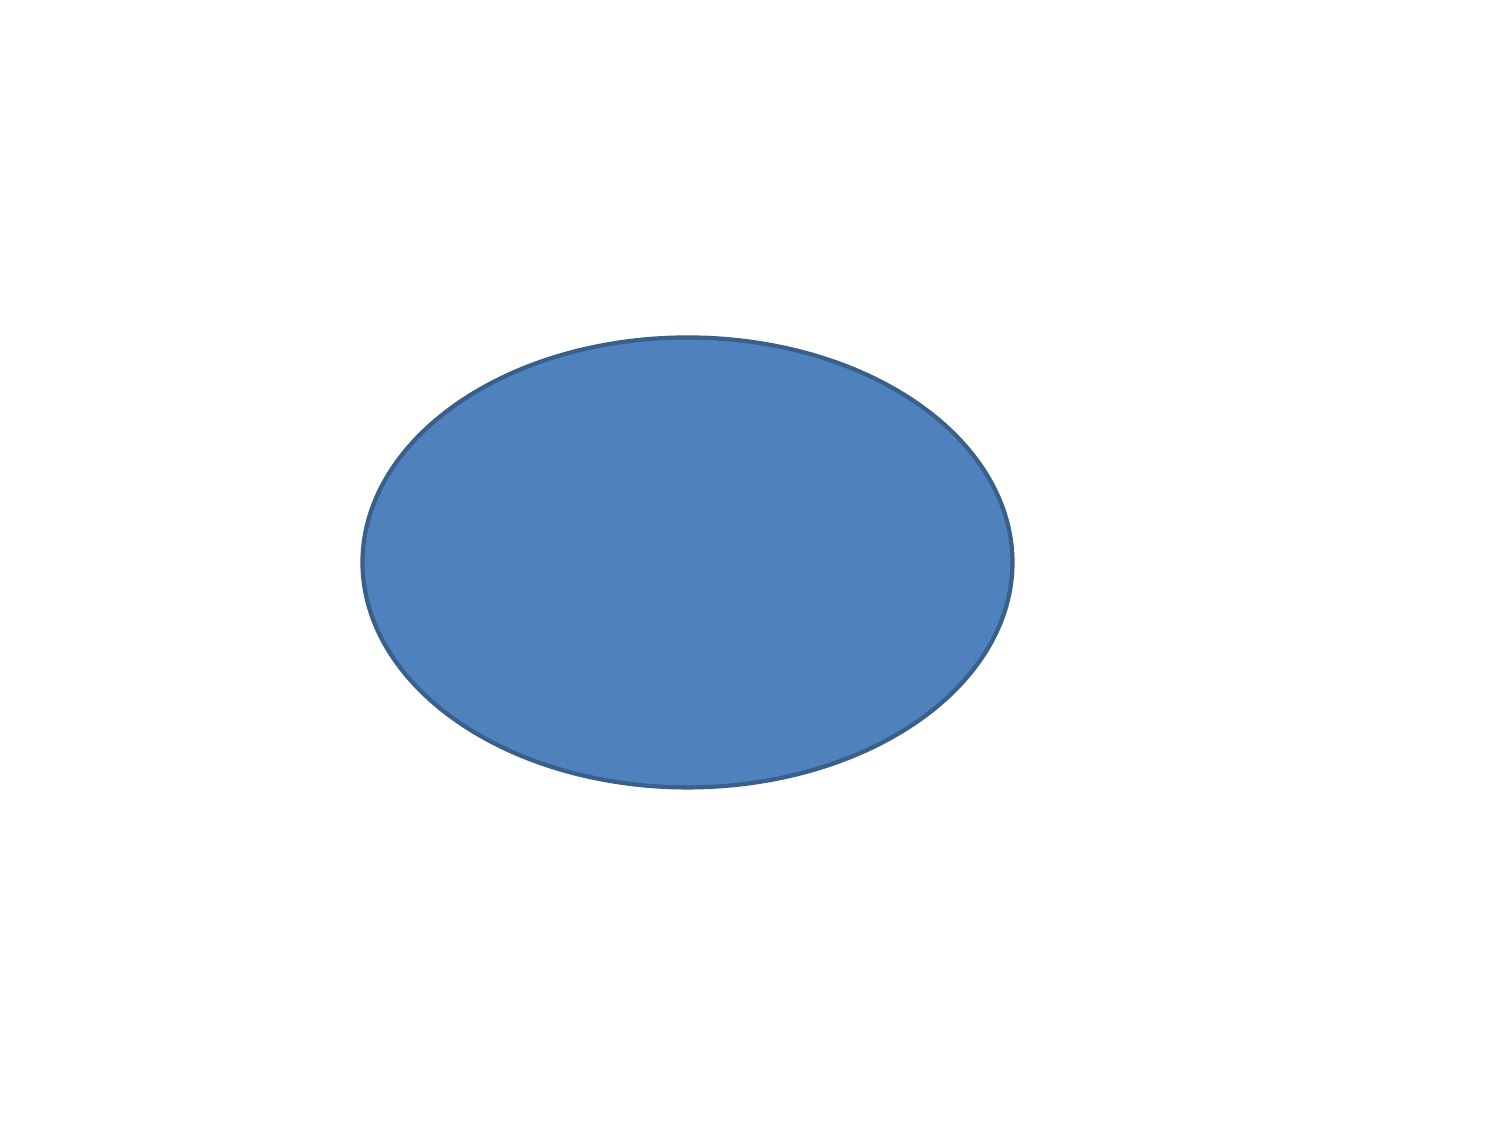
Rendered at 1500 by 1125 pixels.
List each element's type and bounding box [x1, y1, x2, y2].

text_box [360, 335, 1015, 790]
